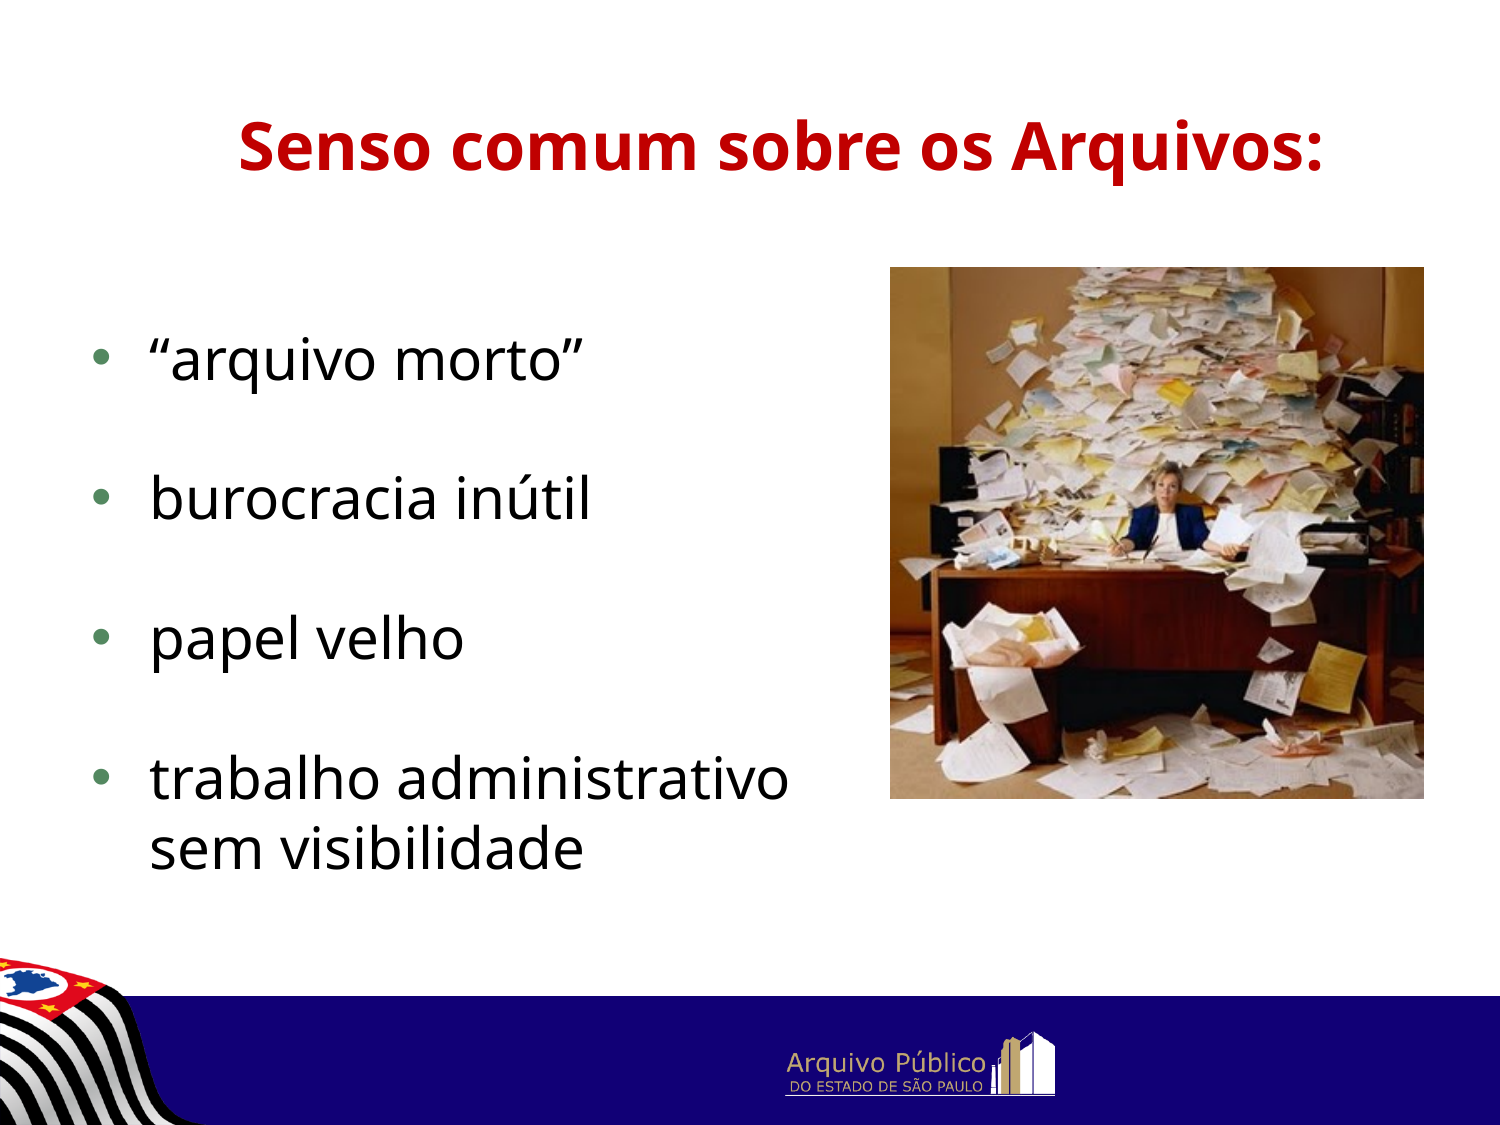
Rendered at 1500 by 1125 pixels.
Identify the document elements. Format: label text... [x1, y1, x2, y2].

picture [889, 266, 1424, 799]
text_box “arquivo morto” burocracia inútil papel velho trabalho administrativo sem visibilidade [76, 244, 1293, 889]
picture [784, 1030, 1055, 1096]
picture [0, 958, 235, 1125]
text_box Senso comum sobre os Arquivos: [17, 96, 1471, 191]
text_box [238, 994, 1500, 1125]
